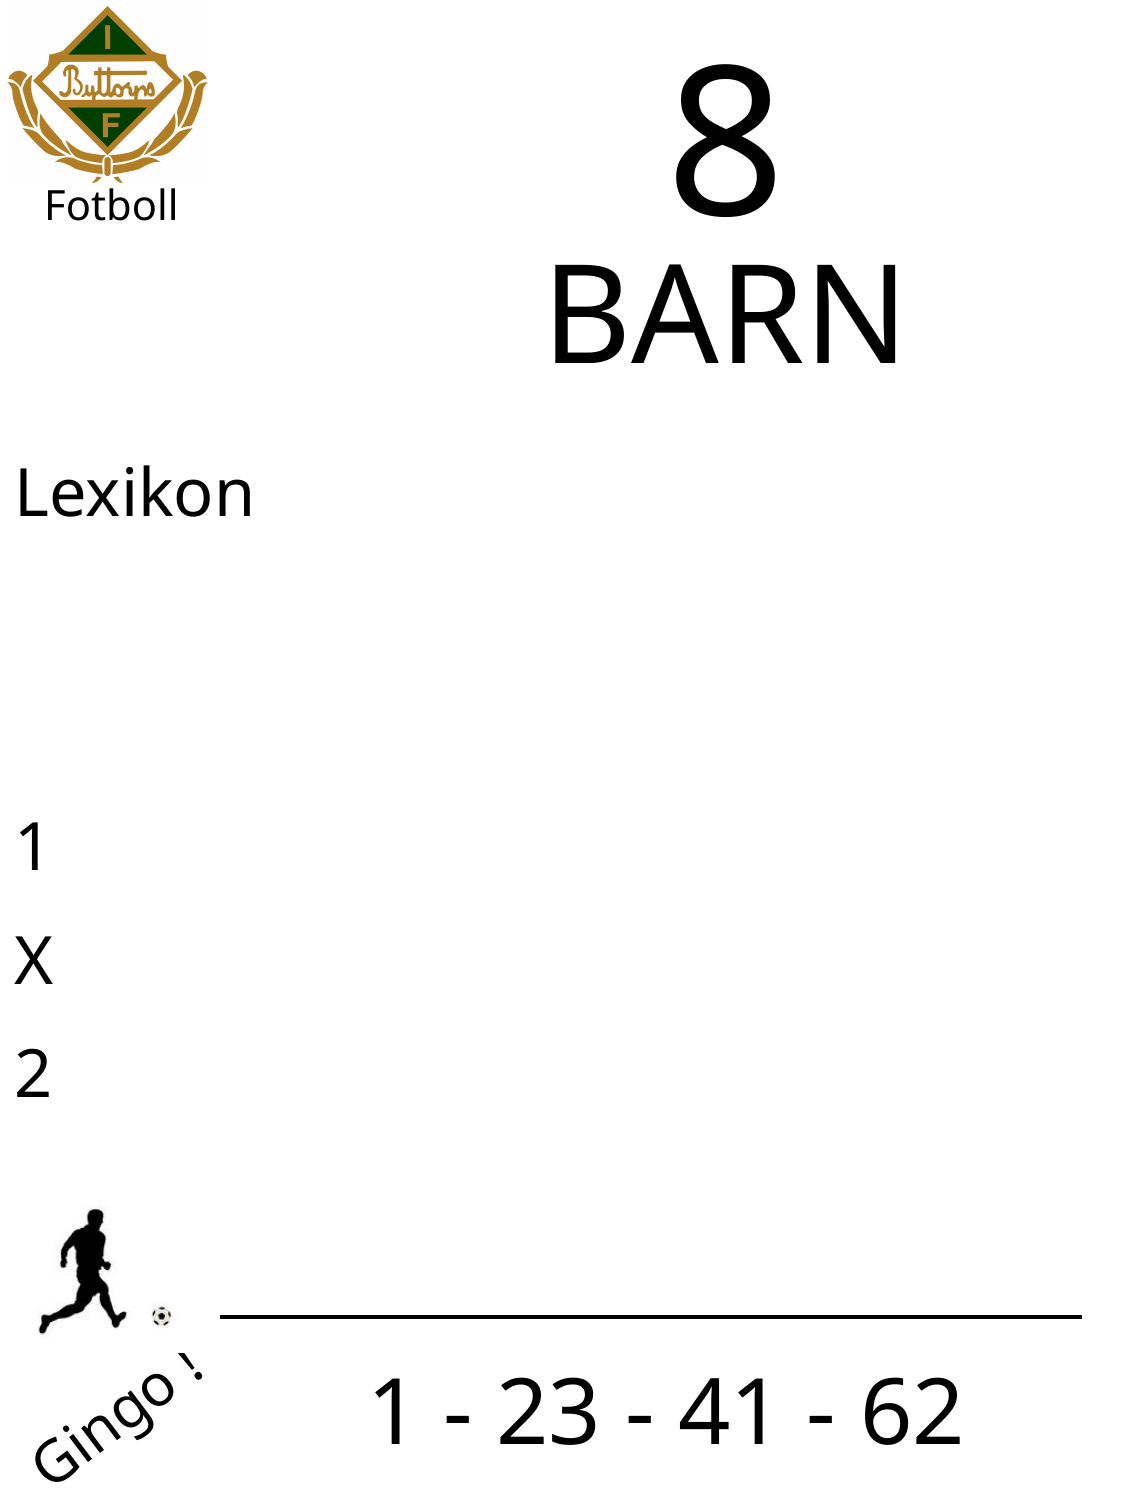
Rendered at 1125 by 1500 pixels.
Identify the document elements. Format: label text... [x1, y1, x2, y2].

picture [18, 1186, 185, 1353]
text_box Lexikon [0, 442, 1125, 538]
text_box 1 X 2 [0, 796, 1125, 1119]
text_box 1 - 23 - 41 - 62 [231, 1345, 1102, 1471]
text_box Fotboll [0, 171, 228, 236]
text_box 8 [326, 0, 1125, 218]
picture [6, 5, 209, 184]
text_box Gingo ! [0, 1298, 233, 1500]
text_box BARN [326, 218, 1125, 399]
